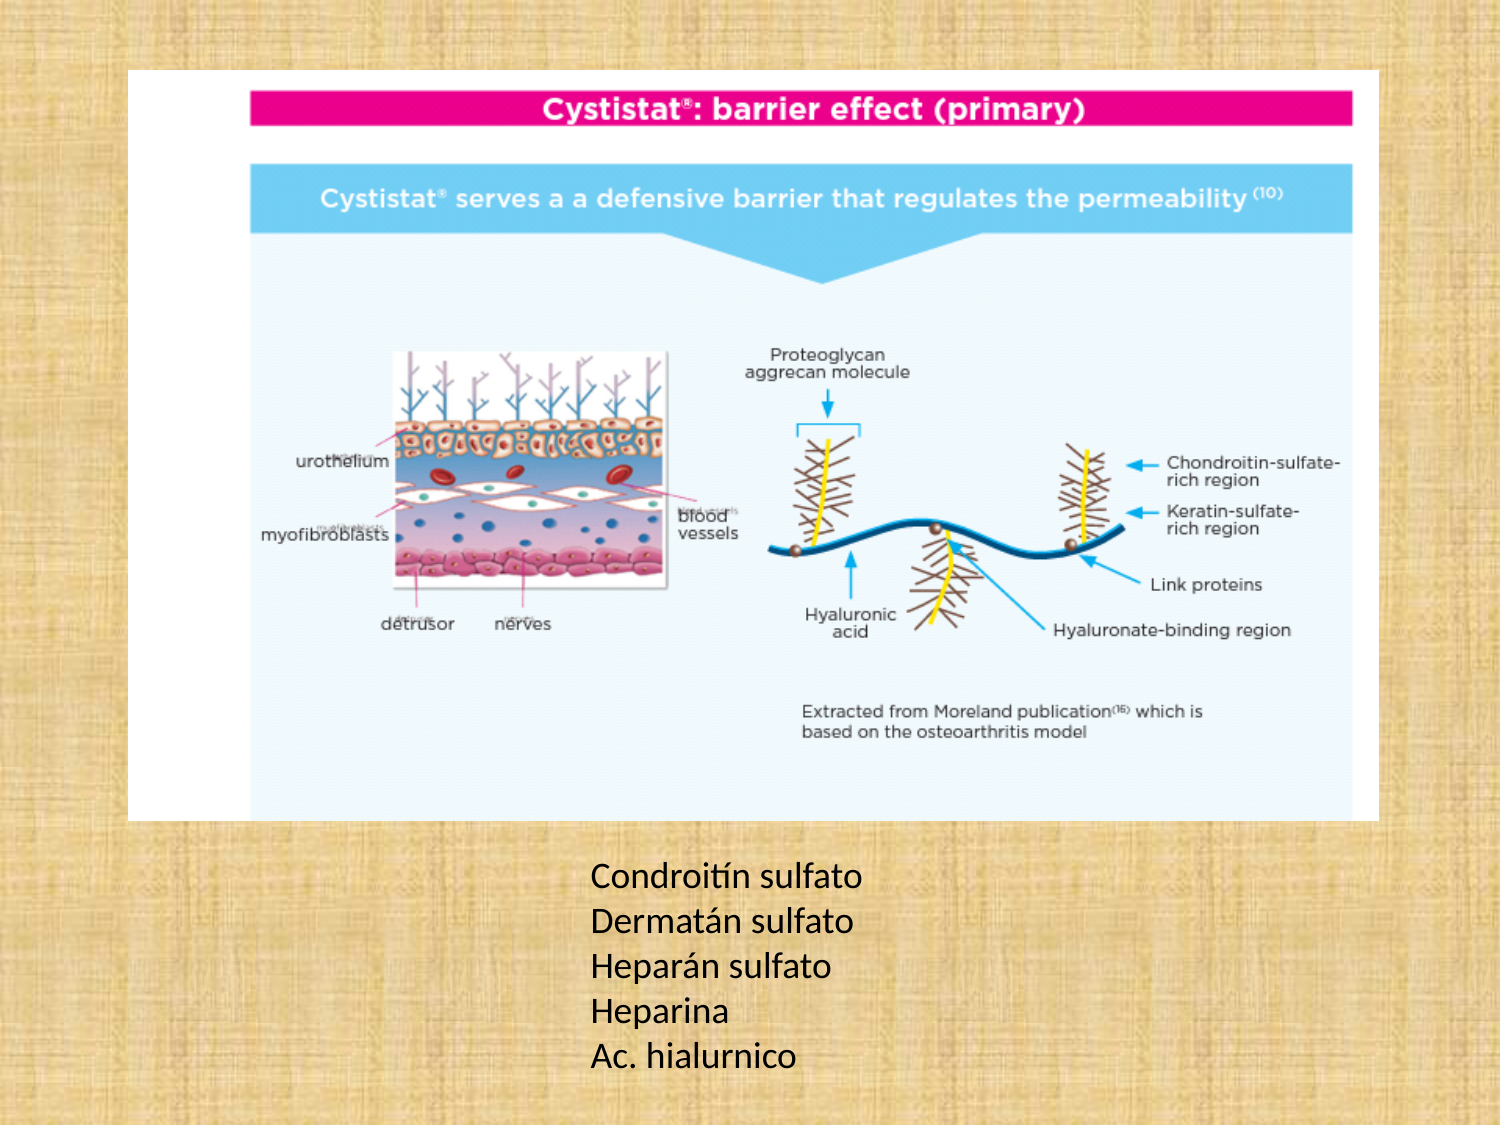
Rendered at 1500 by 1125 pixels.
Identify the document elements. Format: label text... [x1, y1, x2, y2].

text_box Condroitín sulfato Dermatán sulfato Heparán sulfato Heparina Ac. hialurnico [575, 843, 879, 1084]
picture [0, 0, 1500, 1125]
